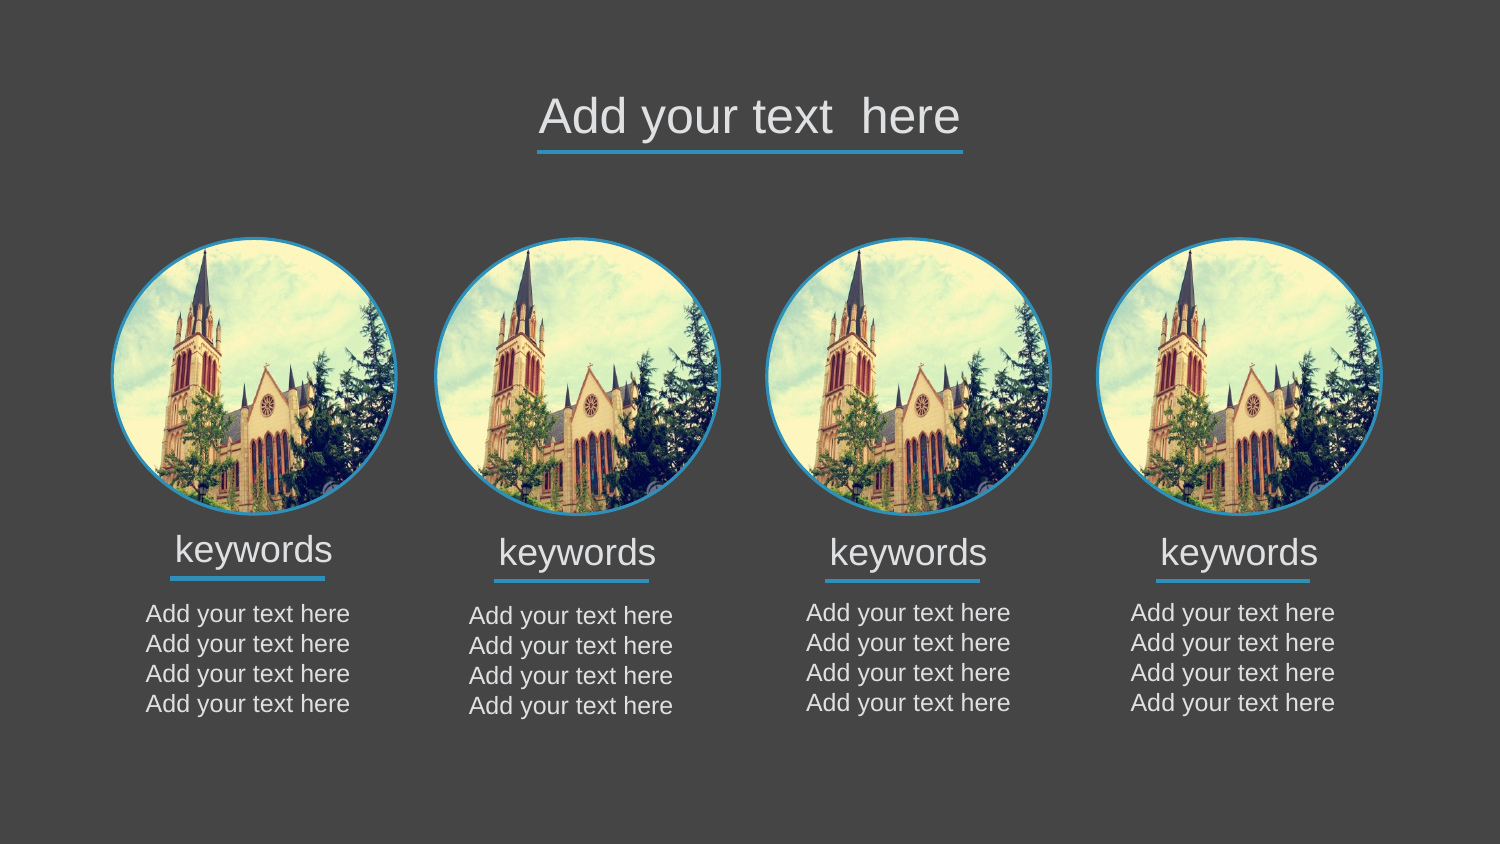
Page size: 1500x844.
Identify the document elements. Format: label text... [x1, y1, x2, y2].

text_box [135, 517, 373, 579]
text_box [1120, 520, 1358, 582]
picture [111, 238, 397, 515]
picture [1097, 238, 1382, 515]
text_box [790, 520, 1028, 582]
text_box Add your text here Add your text here Add your text here Add your text here [1108, 589, 1358, 724]
text_box Add your text here Add your text here Add your text here Add your text here [123, 590, 373, 725]
text_box Add your text here Add your text here Add your text here Add your text here [447, 592, 696, 728]
picture [766, 238, 1051, 515]
text_box Add your text here [0, 76, 1500, 151]
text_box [458, 520, 696, 582]
text_box Add your text here Add your text here Add your text here Add your text here [784, 589, 1033, 724]
picture [435, 238, 720, 515]
